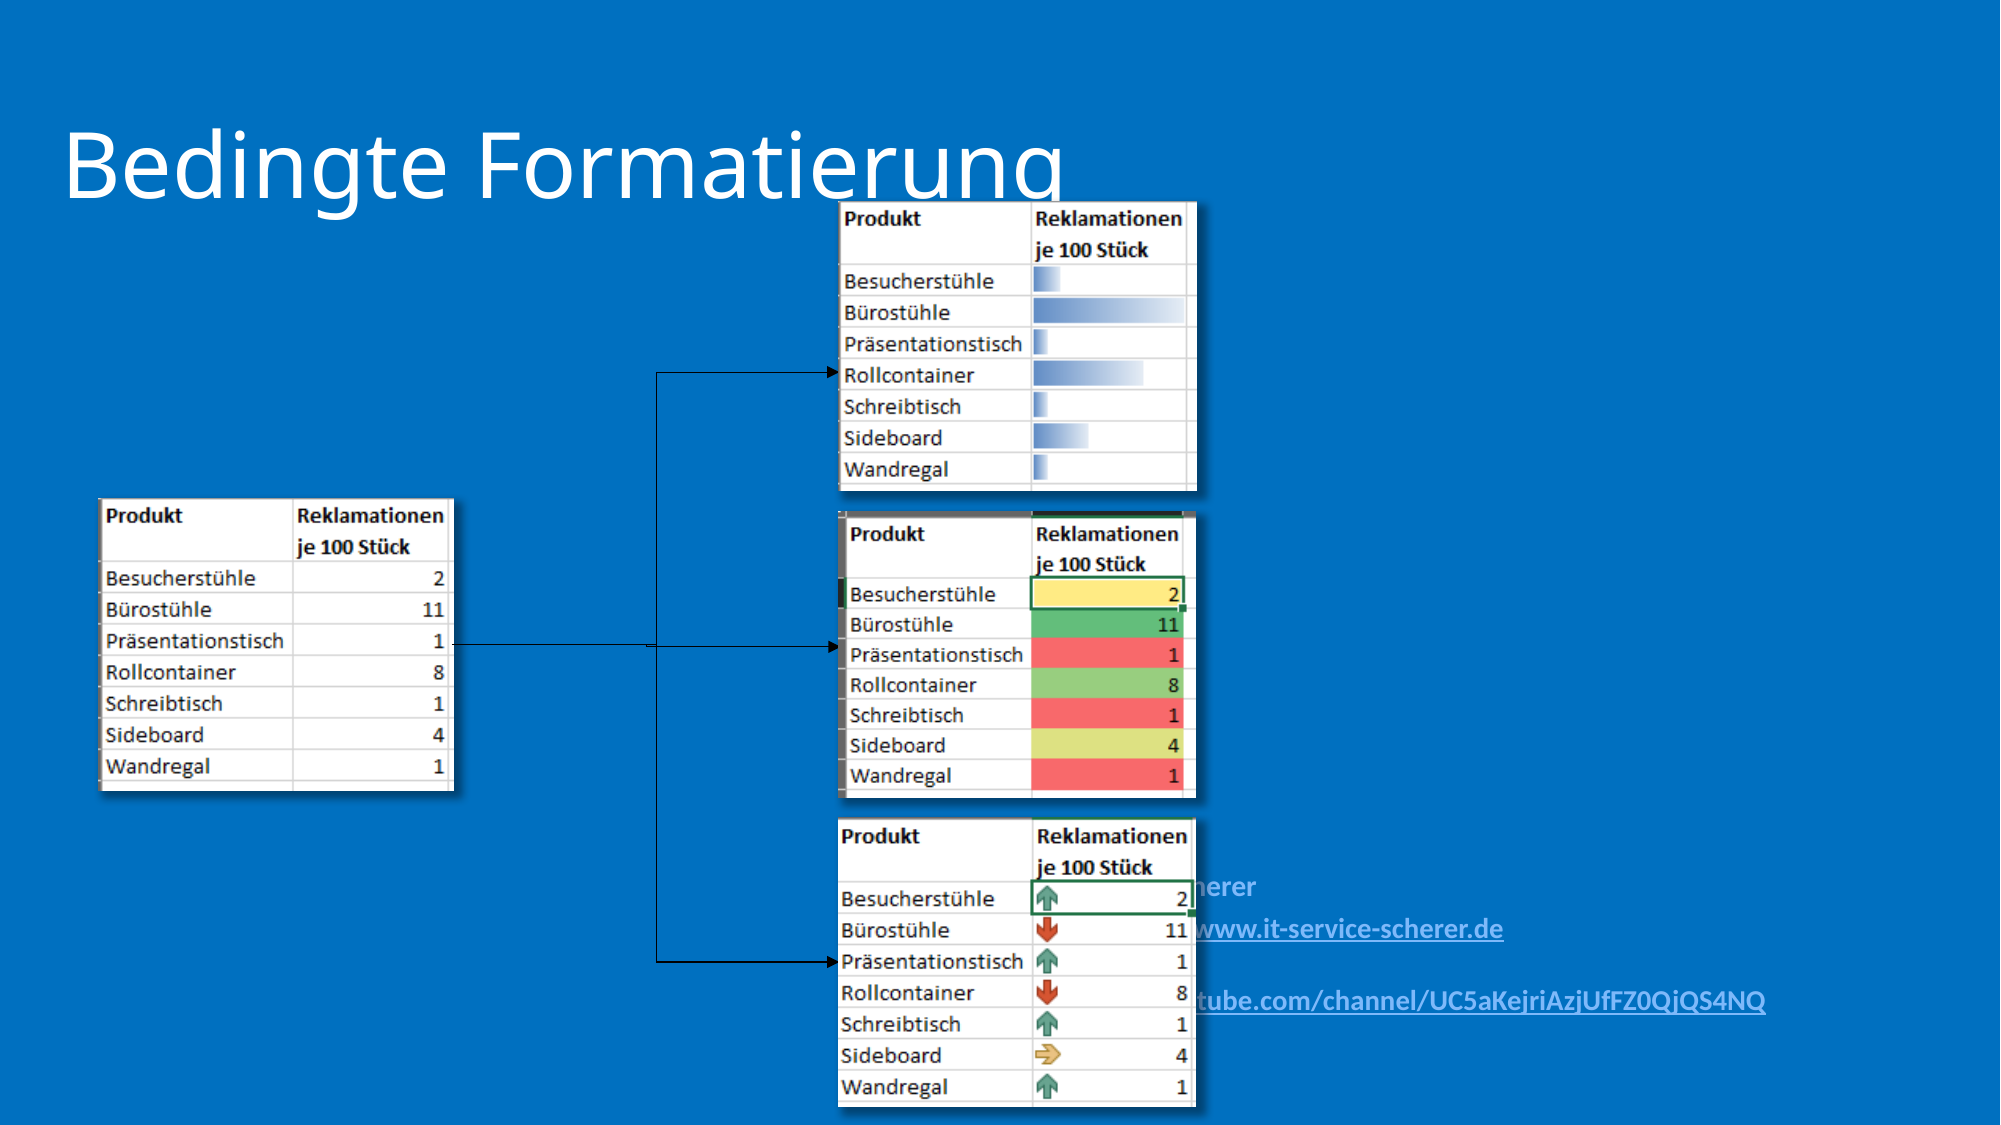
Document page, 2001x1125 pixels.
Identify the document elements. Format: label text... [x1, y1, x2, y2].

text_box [453, 372, 840, 644]
picture [838, 201, 1197, 492]
picture [838, 817, 1196, 1107]
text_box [453, 644, 840, 962]
title Bedingte Formatierung [46, 59, 1200, 278]
picture [98, 498, 453, 791]
picture [838, 511, 1196, 798]
